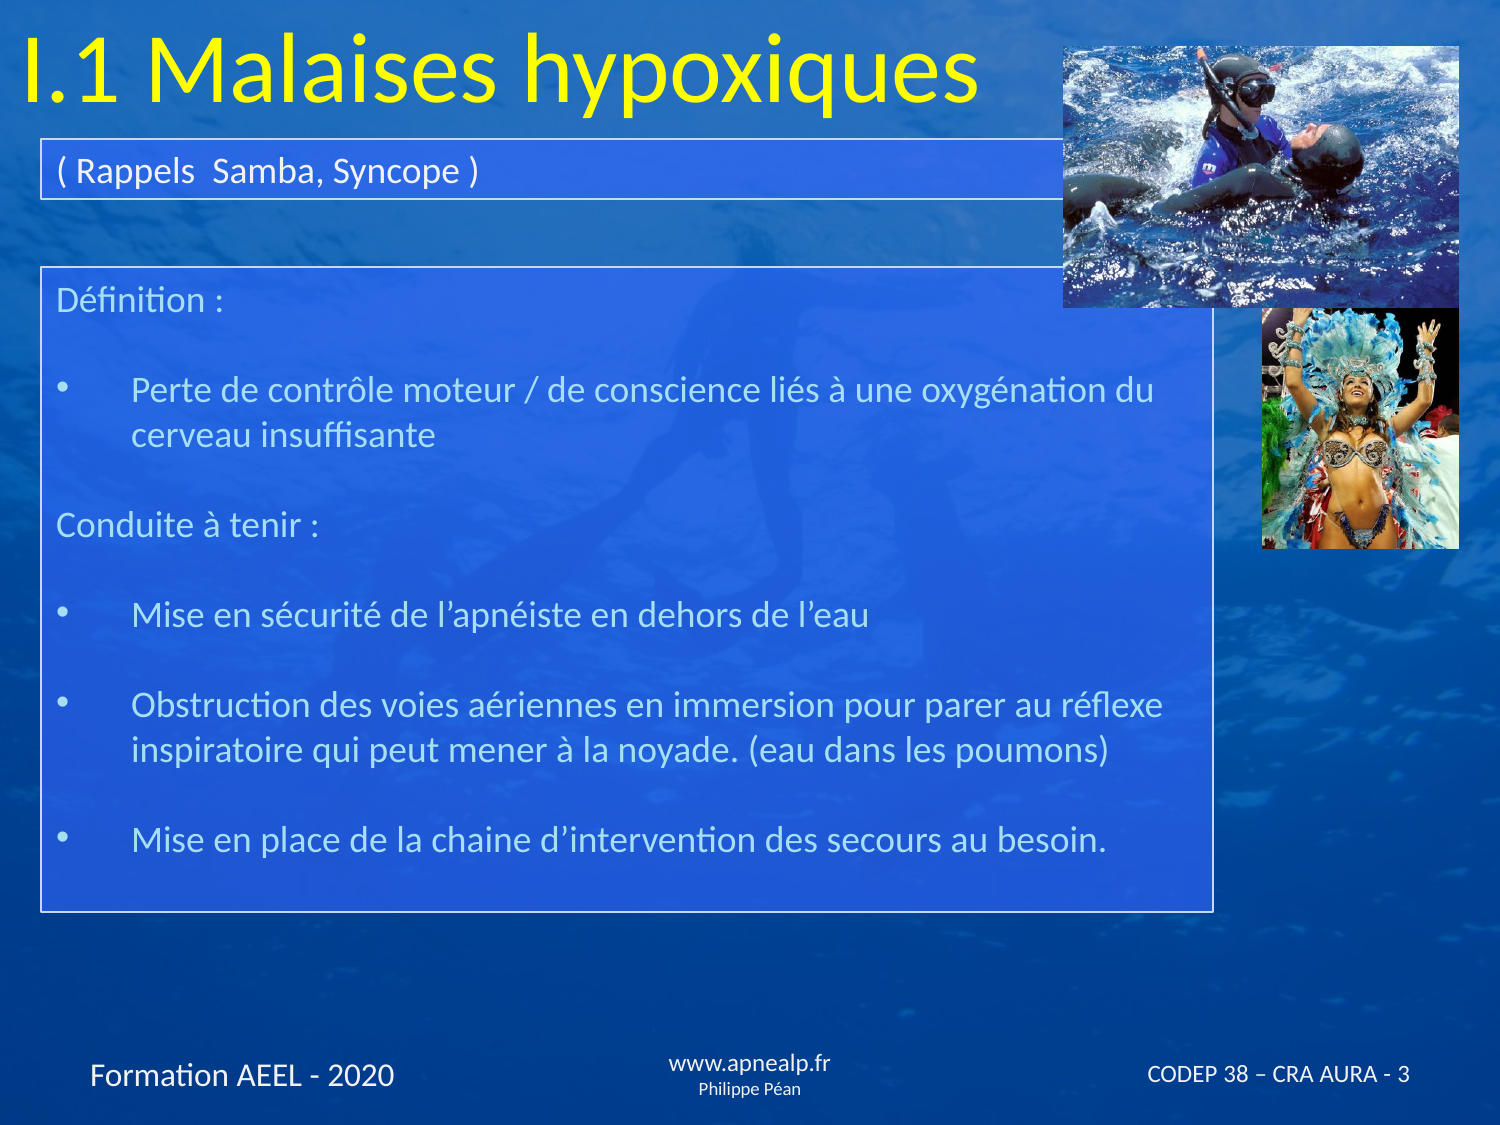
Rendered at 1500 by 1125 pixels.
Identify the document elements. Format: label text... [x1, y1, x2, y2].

slide_number CODEP 38 – CRA AURA - 3 [1074, 1042, 1425, 1103]
picture [0, 0, 1500, 1125]
text_box Définition : Perte de contrôle moteur / de conscience liés à une oxygénation du cerveau insuffisante Conduite à tenir : Mise en sécurité de l’apnéiste en dehors de l’eau Obstruction des voies aériennes en immersion pour parer au réflexe inspiratoire qui peut mener à la noyade. (eau dans les poumons) Mise en place de la chaine d’intervention des secours au besoin. [41, 267, 1214, 912]
slide_number Formation AEEL - 2020 [75, 1042, 425, 1103]
text_box ( Rappels Samba, Syncope ) [41, 139, 1058, 199]
footer www.apnealp.fr Philippe Péan [512, 1042, 988, 1103]
text_box I.1 Malaises hypoxiques [5, 0, 1307, 131]
